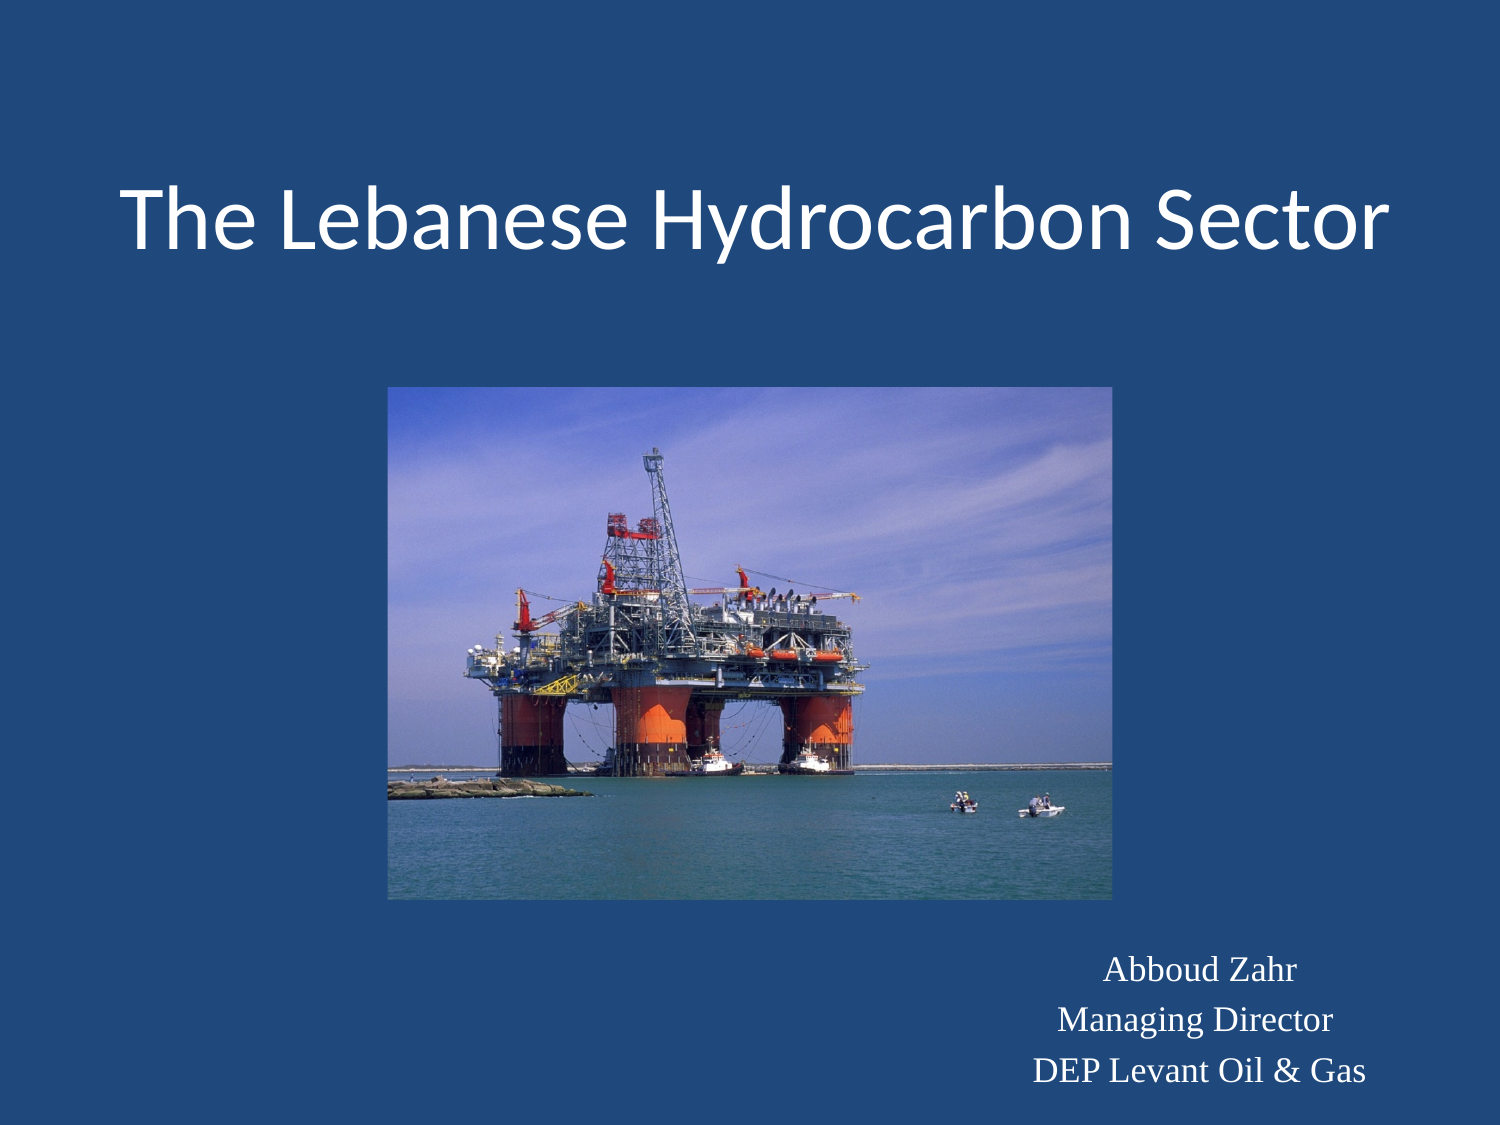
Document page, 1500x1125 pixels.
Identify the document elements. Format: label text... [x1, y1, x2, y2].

subtitle Abboud Zahr Managing Director DEP Levant Oil & Gas [924, 937, 1475, 1100]
title The Lebanese Hydrocarbon Sector [62, 112, 1450, 313]
picture [387, 387, 1113, 901]
